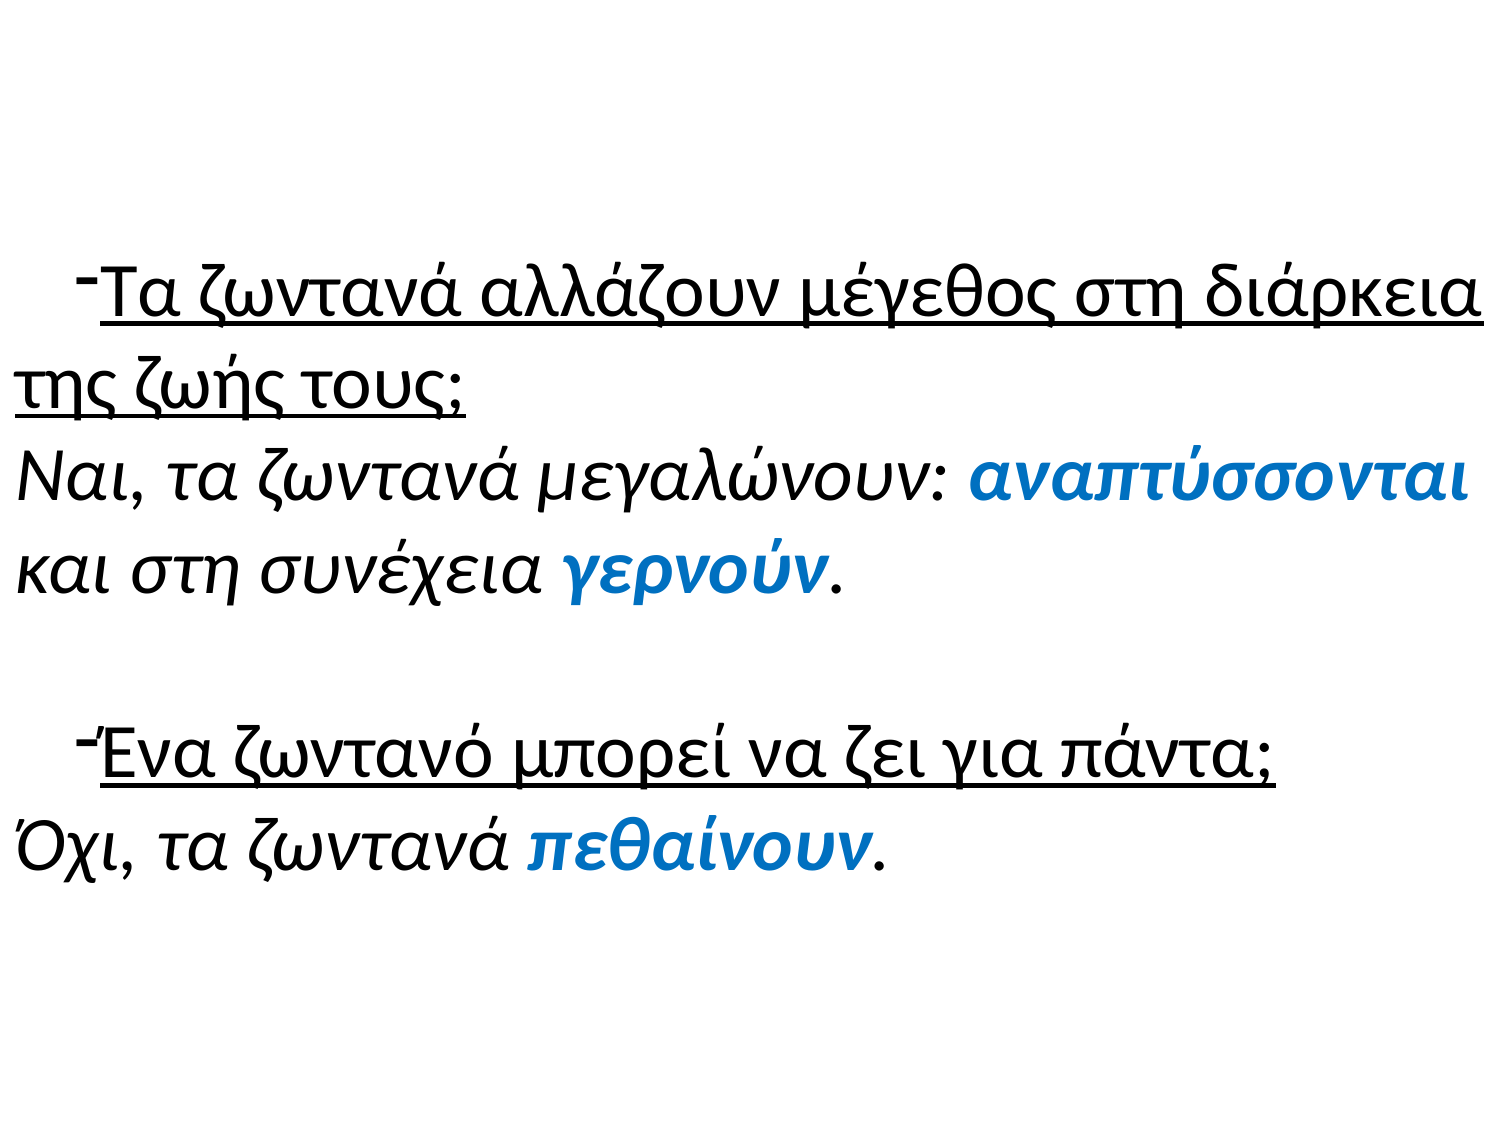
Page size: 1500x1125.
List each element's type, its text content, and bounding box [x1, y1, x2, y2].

text_box Τα ζωντανά αλλάζουν μέγεθος στη διάρκεια της ζωής τους; Ναι, τα ζωντανά μεγαλώνουν: αναπτύσσονται και στη συνέχεια γερνούν. Ένα ζωντανό μπορεί να ζει για πάντα; Όχι, τα ζωντανά πεθαίνουν. [0, 0, 1500, 1125]
